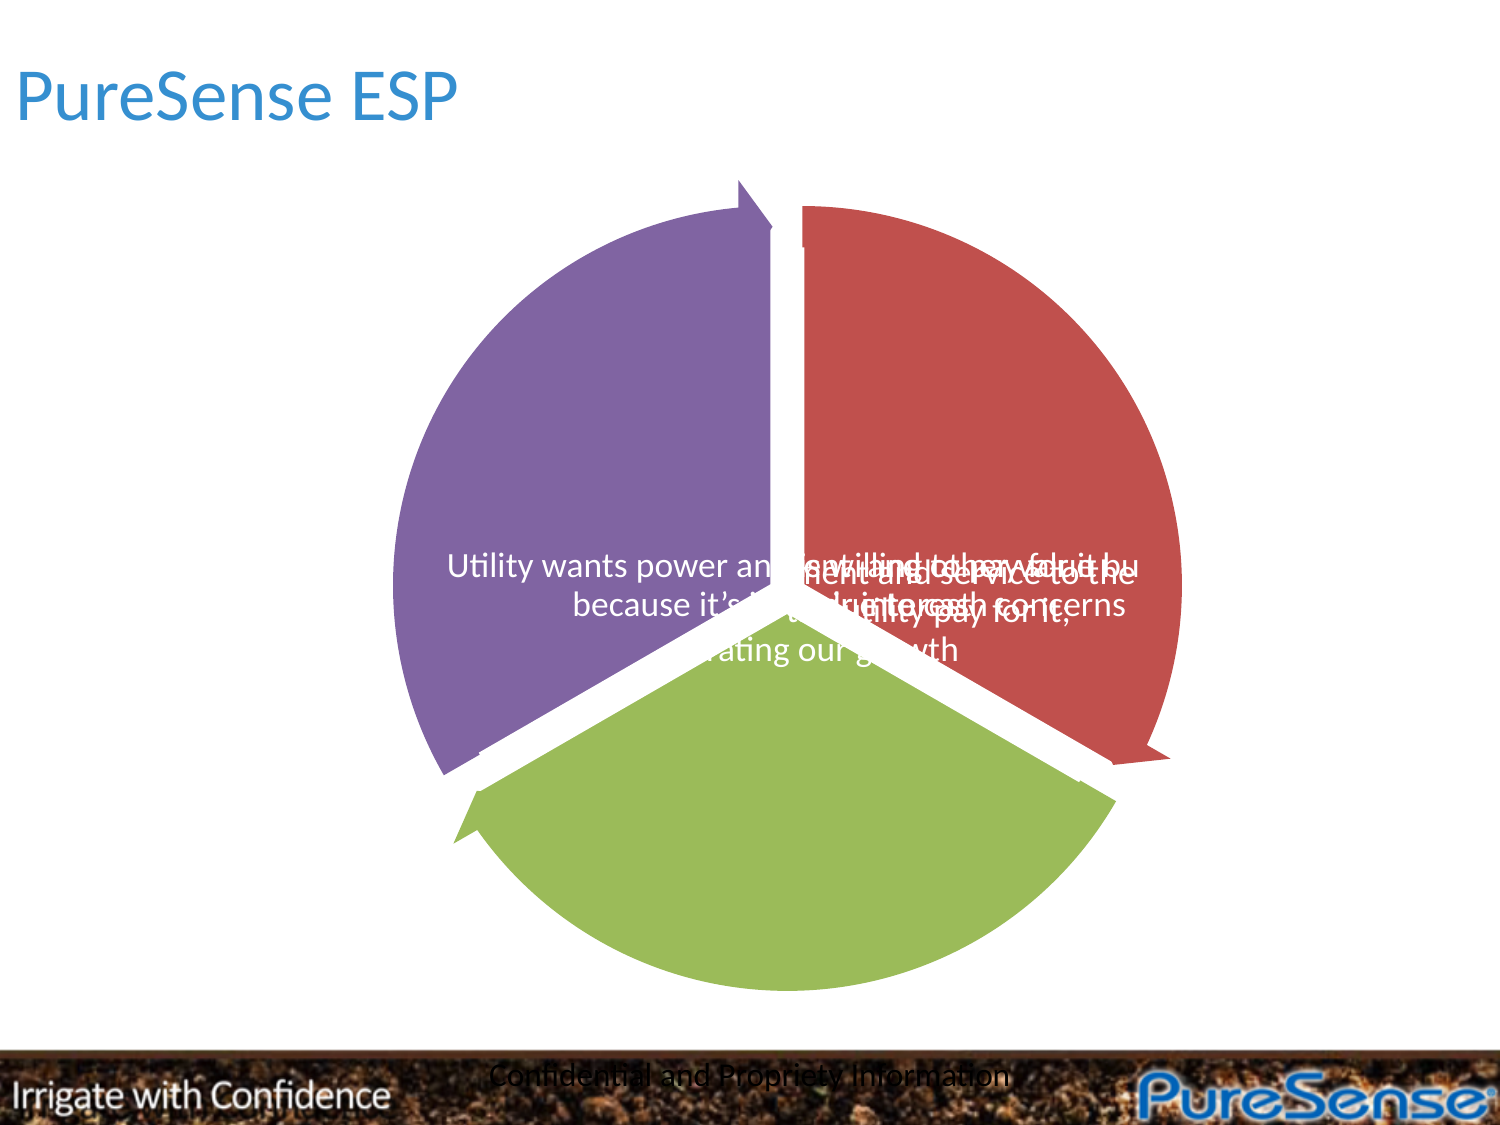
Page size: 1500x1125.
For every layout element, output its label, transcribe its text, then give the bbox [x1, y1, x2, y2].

title PureSense ESP [0, 0, 1350, 185]
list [74, 166, 1500, 1030]
picture [0, 1049, 1500, 1125]
